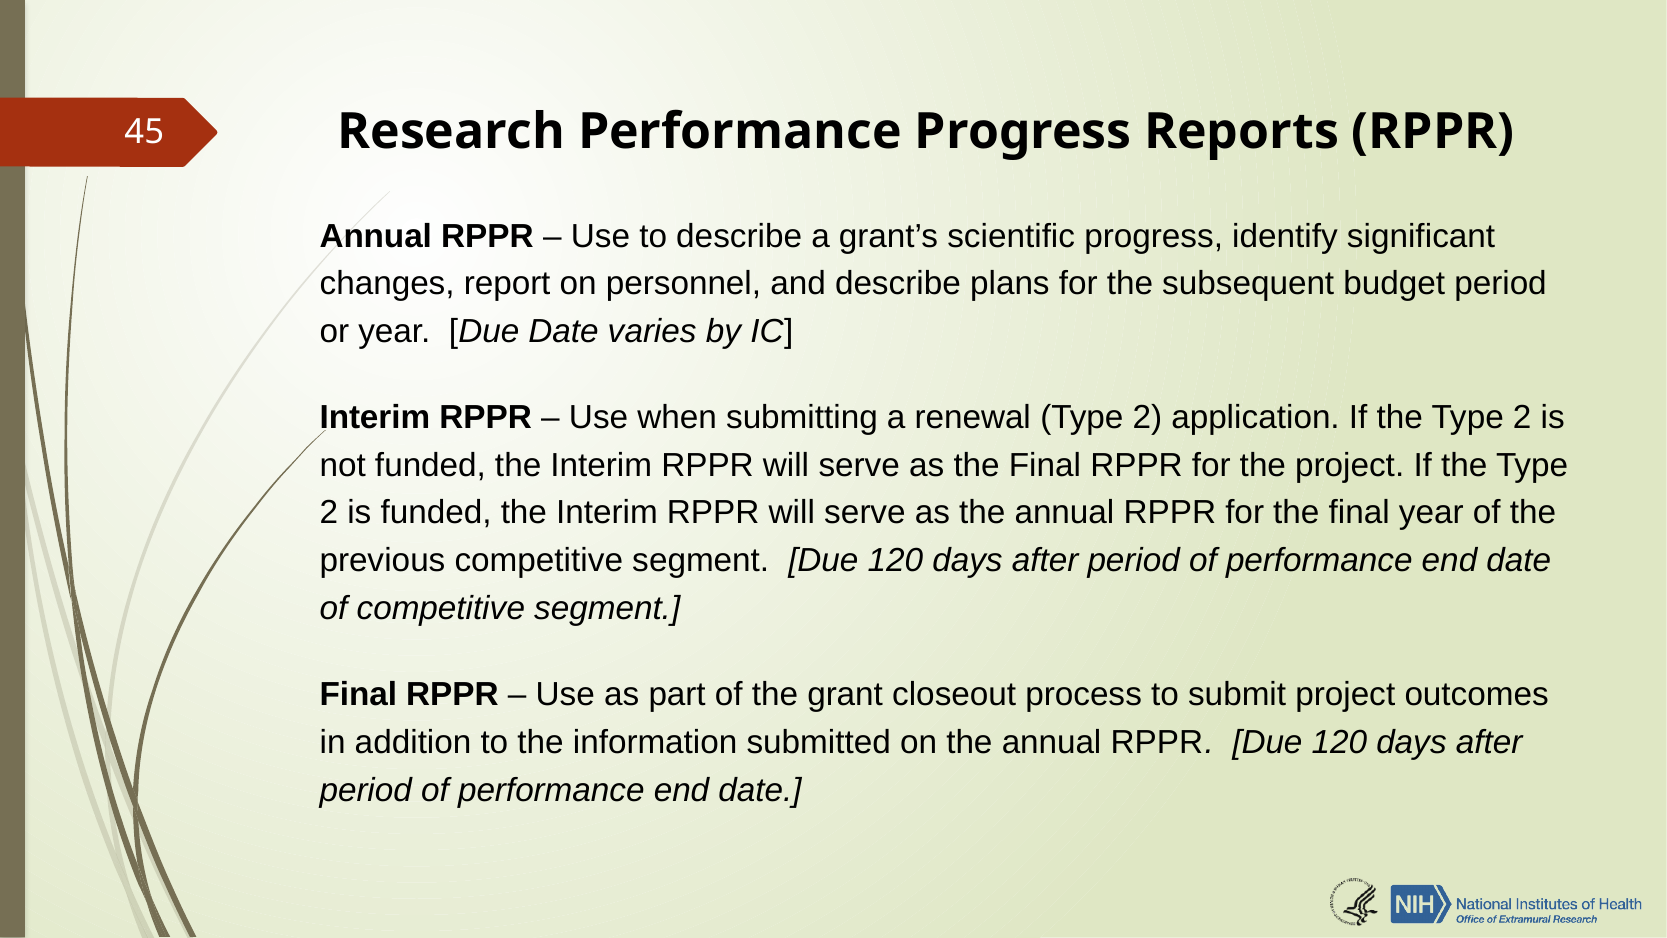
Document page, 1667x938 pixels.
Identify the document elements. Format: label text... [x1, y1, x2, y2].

picture [1330, 878, 1378, 926]
slide_number 45 [72, 107, 180, 158]
title Research Performance Progress Reports (RPPR) [308, 91, 1546, 200]
text_box Annual RPPR – Use to describe a grant’s scientific progress, identify significant changes, report on personnel, and describe plans for the subsequent budget period or year. [Due Date varies by IC] Interim RPPR – Use when submitting a renewal (Type 2) application. If the Type 2 is not funded, the Interim RPPR will serve as the Final RPPR for the project. If the Type 2 is funded, the Interim RPPR will serve as the annual RPPR for the final year of the previous competitive segment. [Due 120 days after period of performance end date of competitive segment.] Final RPPR – Use as part of the grant closeout process to submit project outcomes in addition to the information submitted on the annual RPPR. [Due 120 days after period of performance end date.] [308, 200, 1584, 831]
picture [1384, 876, 1646, 929]
